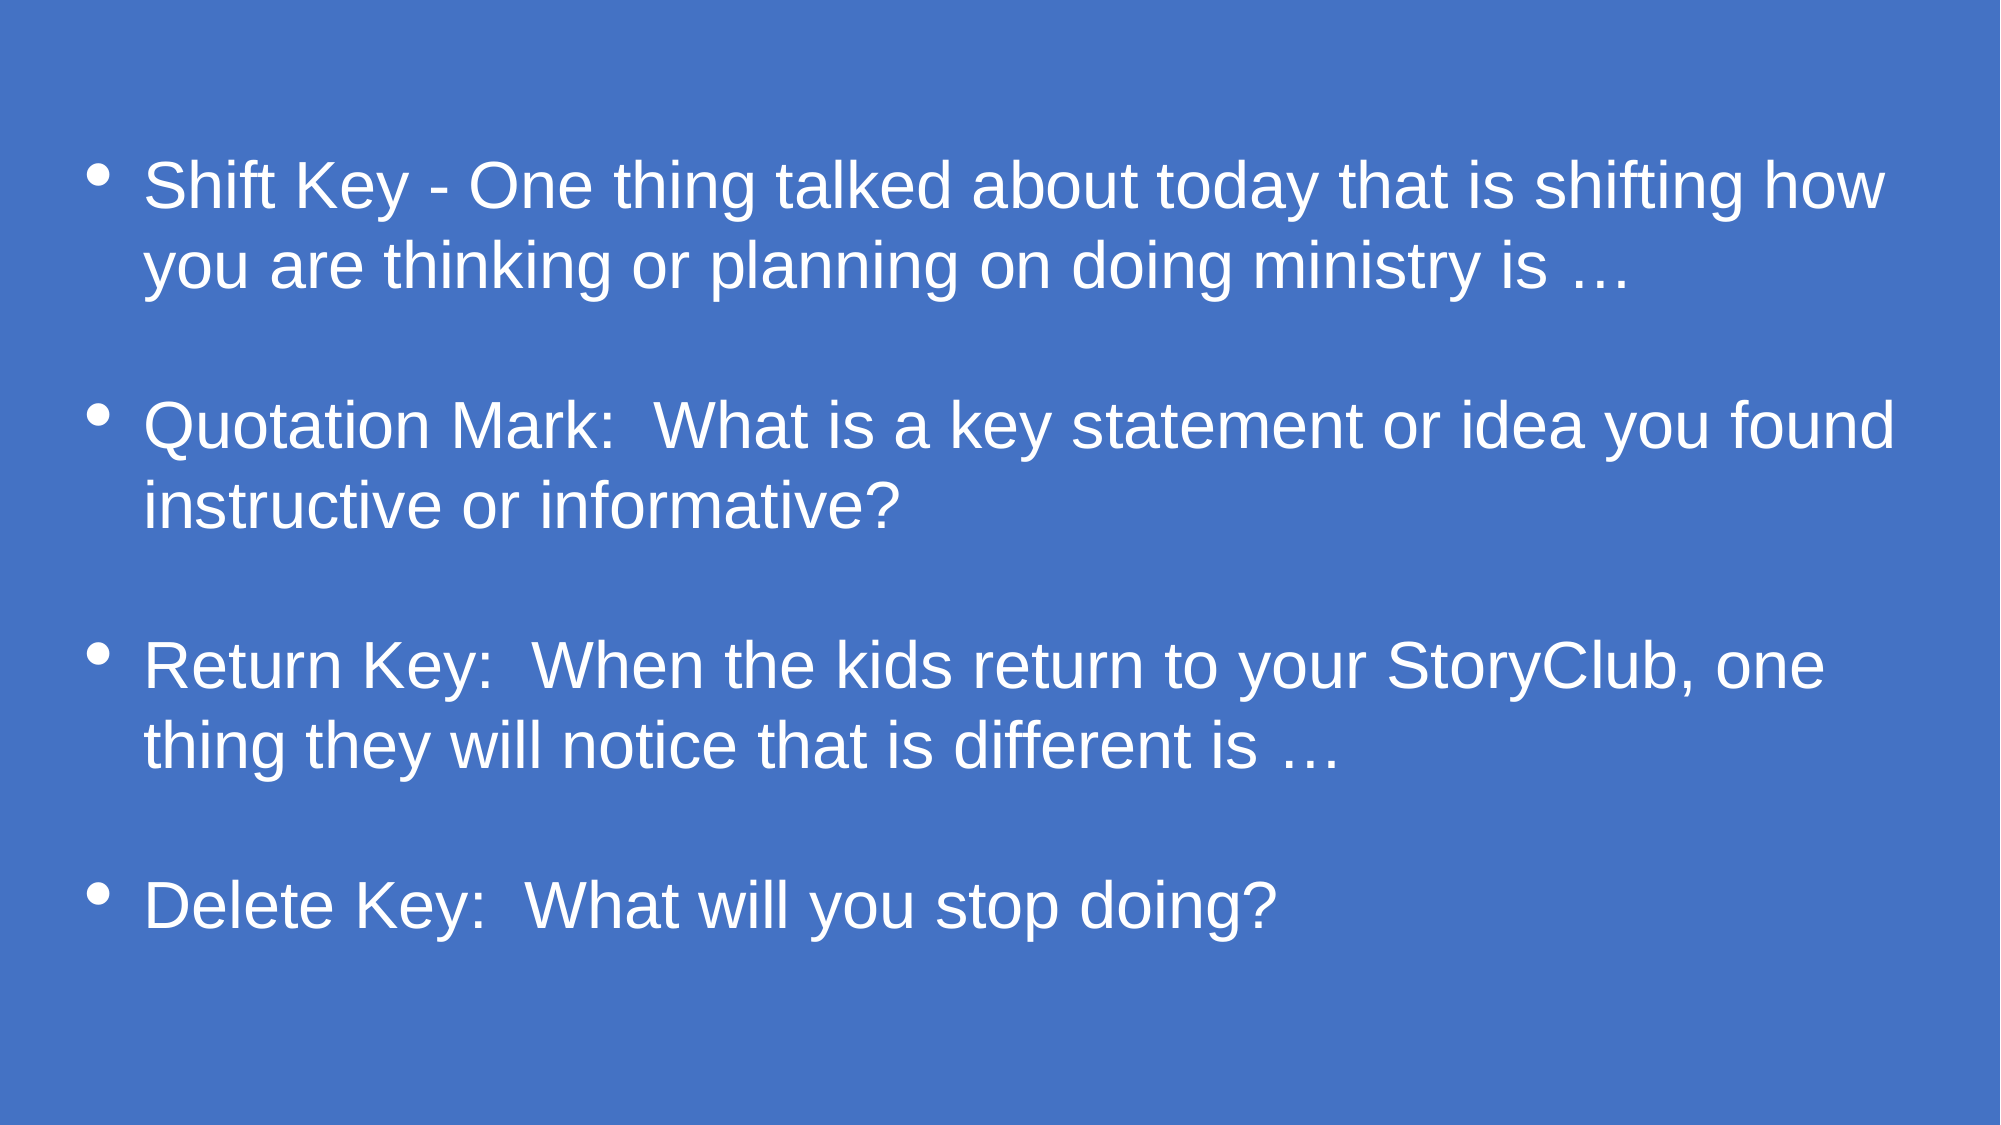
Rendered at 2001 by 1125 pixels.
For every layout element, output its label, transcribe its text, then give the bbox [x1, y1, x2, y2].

text_box Shift Key - One thing talked about today that is shifting how you are thinking or planning on doing ministry is … Quotation Mark: What is a key statement or idea you found instructive or informative? Return Key: When the kids return to your StoryClub, one thing they will notice that is different is … Delete Key: What will you stop doing? [72, 0, 1928, 950]
